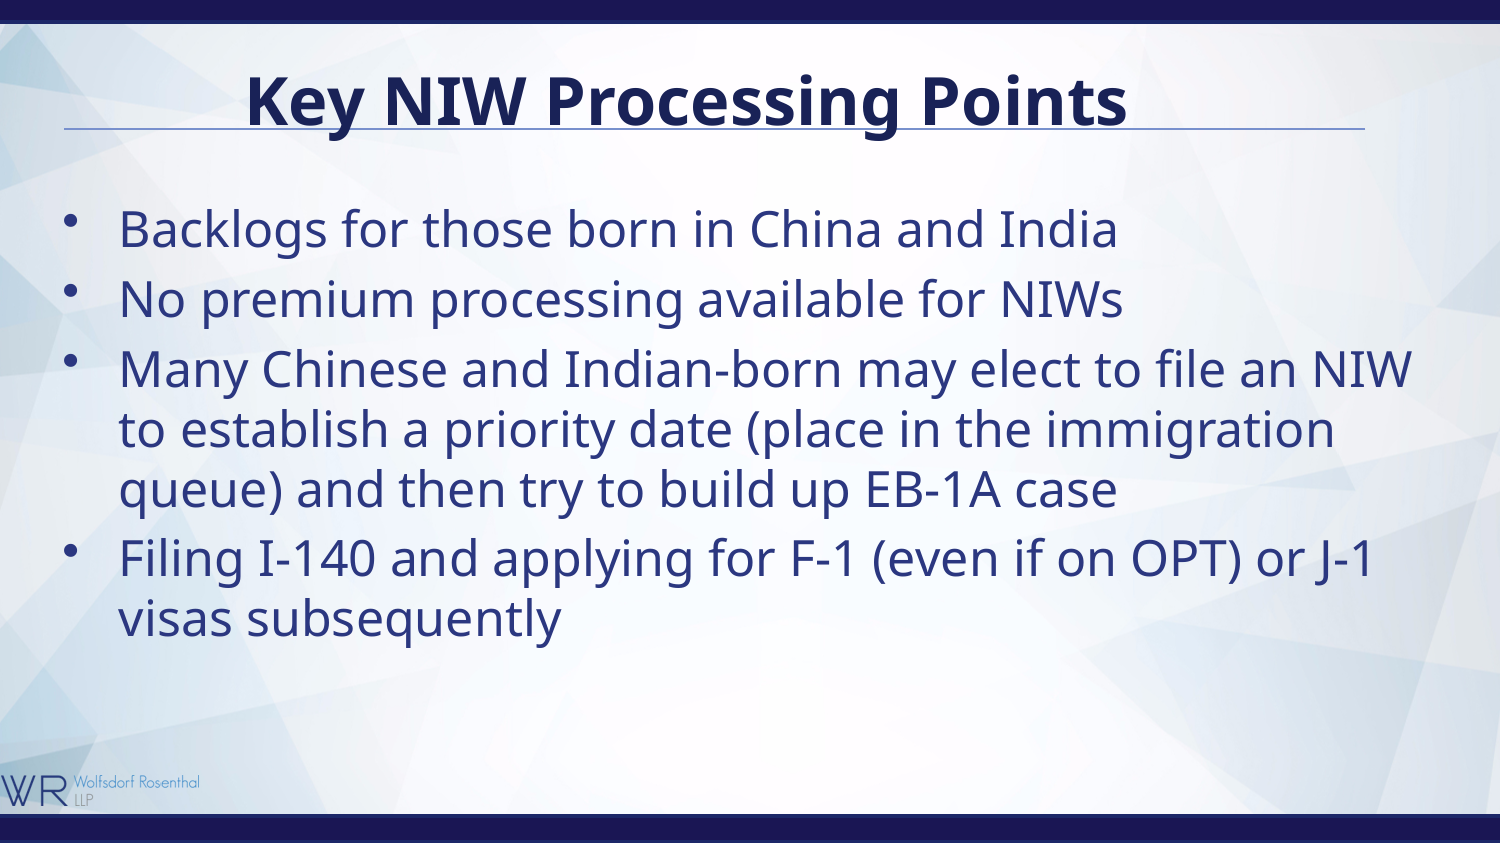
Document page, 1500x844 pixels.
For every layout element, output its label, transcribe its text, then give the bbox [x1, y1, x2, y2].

list Backlogs for those born in China and India No premium processing available for NIWs Many Chinese and Indian-born may elect to file an NIW to establish a priority date (place in the immigration queue) and then try to build up EB-1A case Filing I-140 and applying for F-1 (even if on OPT) or J-1 visas subsequently [47, 189, 1445, 758]
title Key NIW Processing Points [47, 47, 1342, 151]
picture [0, 0, 1500, 843]
